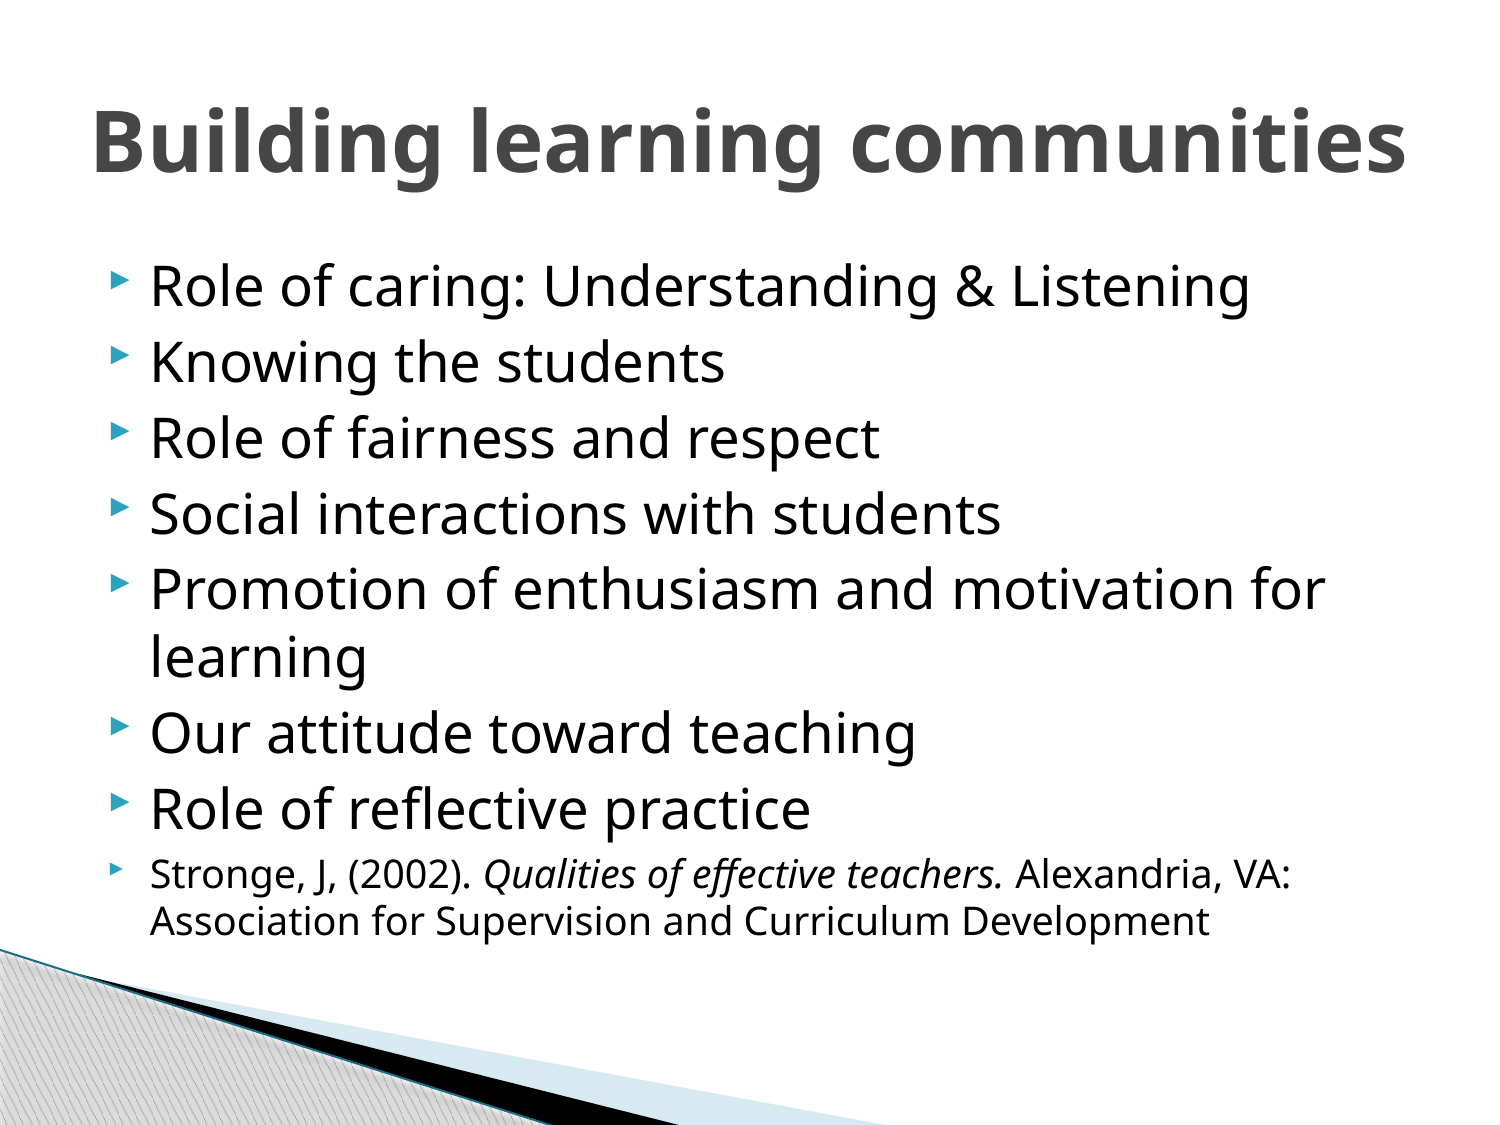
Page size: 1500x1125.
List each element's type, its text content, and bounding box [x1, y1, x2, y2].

title Building learning communities [75, 45, 1425, 233]
list Role of caring: Understanding & Listening Knowing the students Role of fairness and respect Social interactions with students Promotion of enthusiasm and motivation for learning Our attitude toward teaching Role of reflective practice Stronge, J, (2002). Qualities of effective teachers. Alexandria, VA: Association for Supervision and Curriculum Development [75, 243, 1425, 986]
